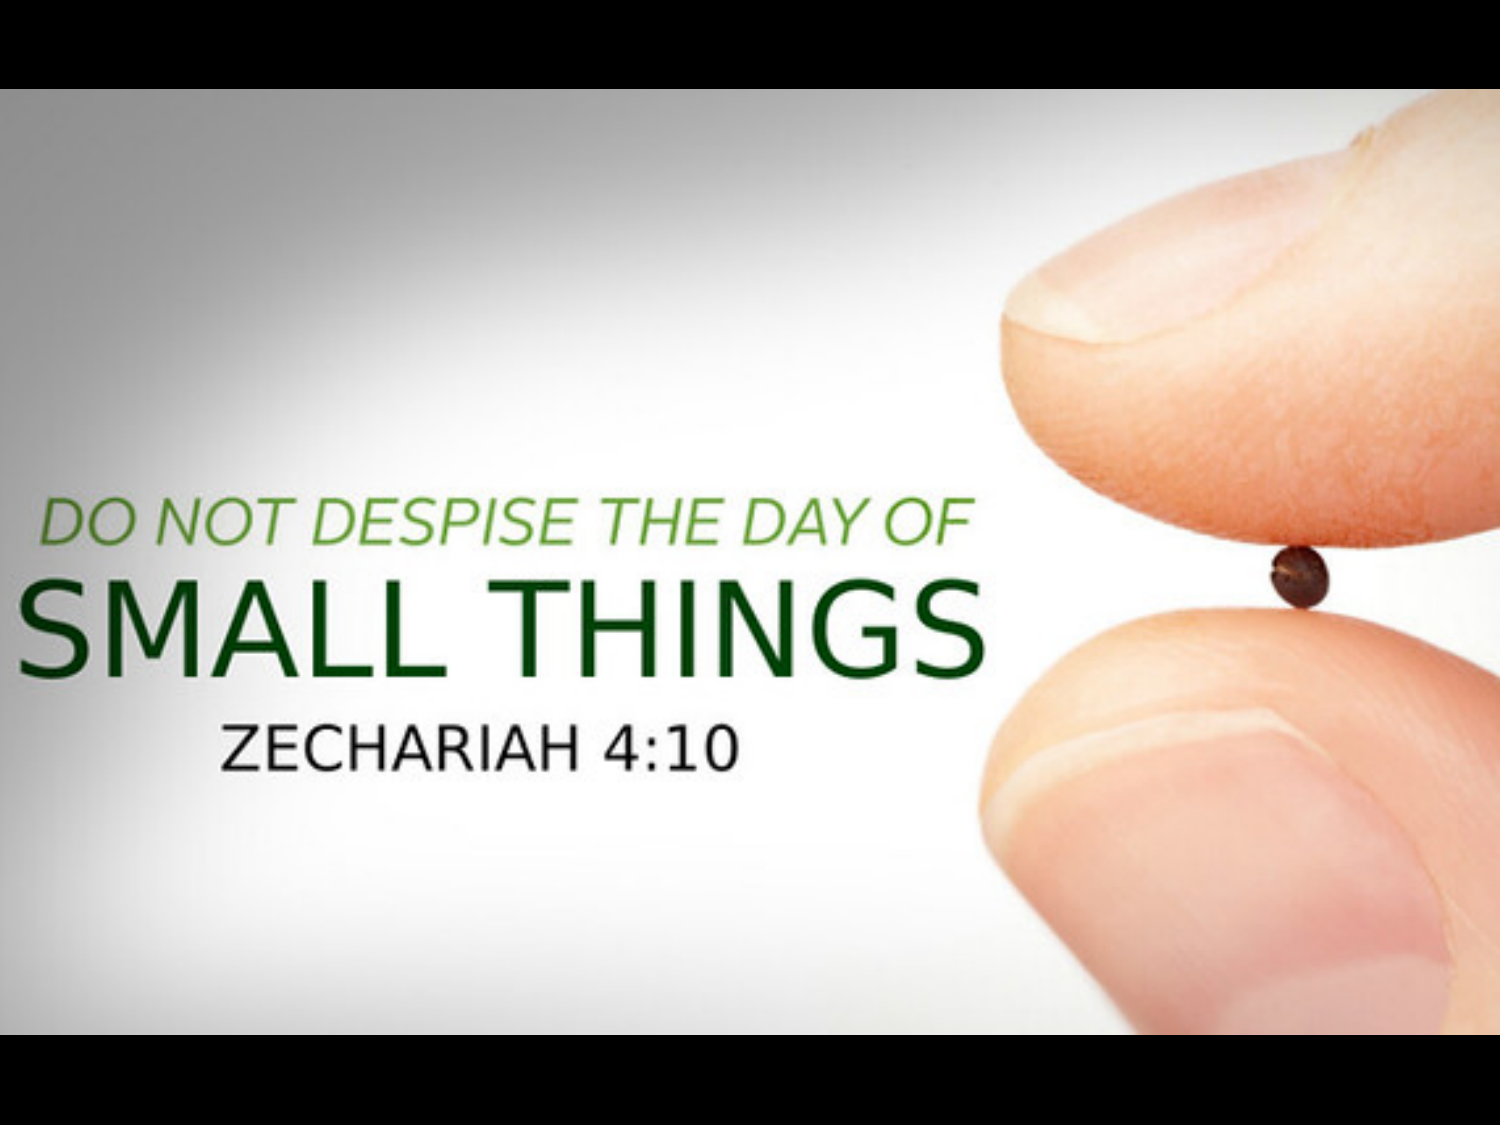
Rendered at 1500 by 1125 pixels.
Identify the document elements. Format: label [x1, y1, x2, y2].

picture [0, 89, 1500, 1036]
